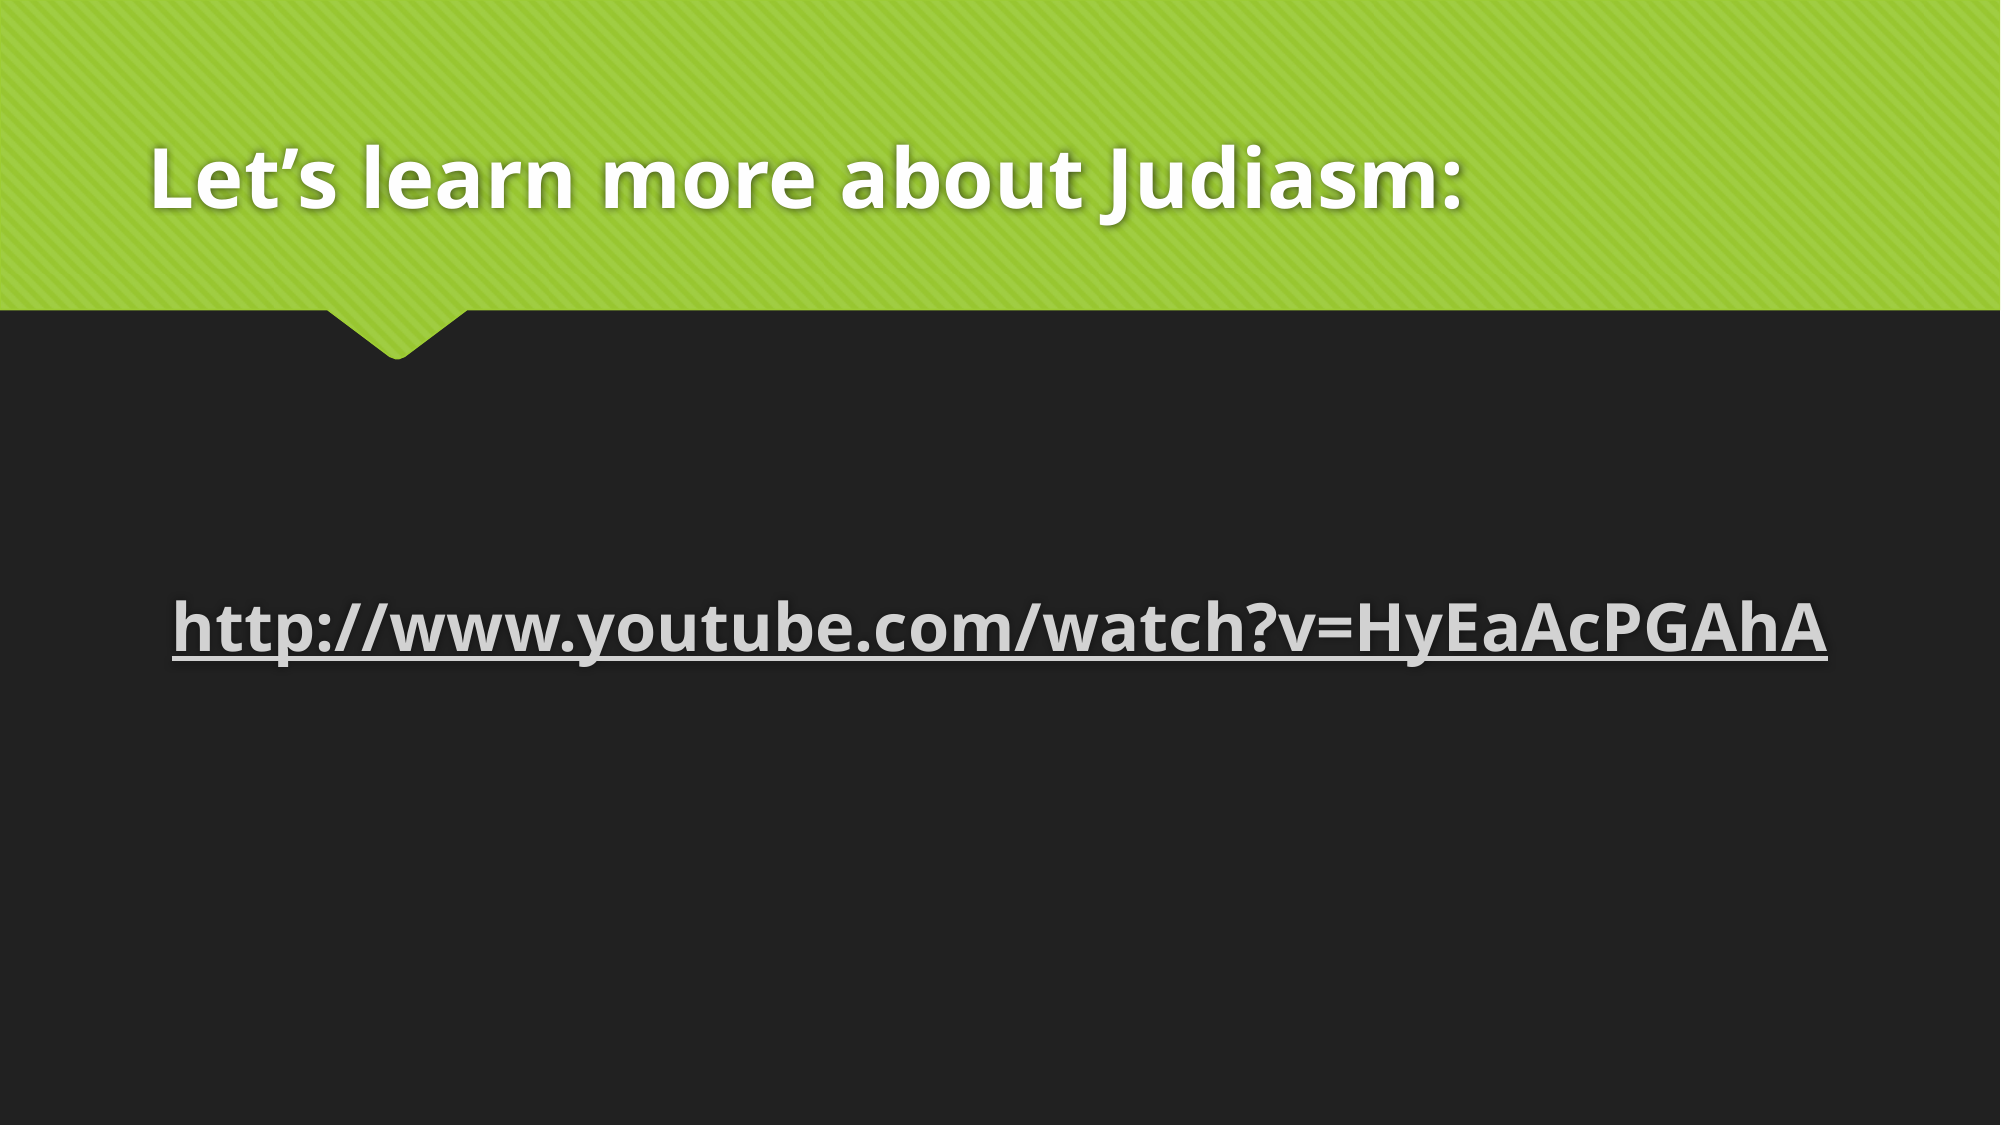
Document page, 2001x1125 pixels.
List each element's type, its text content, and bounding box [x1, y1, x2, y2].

list http://www.youtube.com/watch?v=HyEaAcPGAhA [134, 364, 1866, 962]
title Let’s learn more about Judiasm: [132, 73, 1868, 233]
